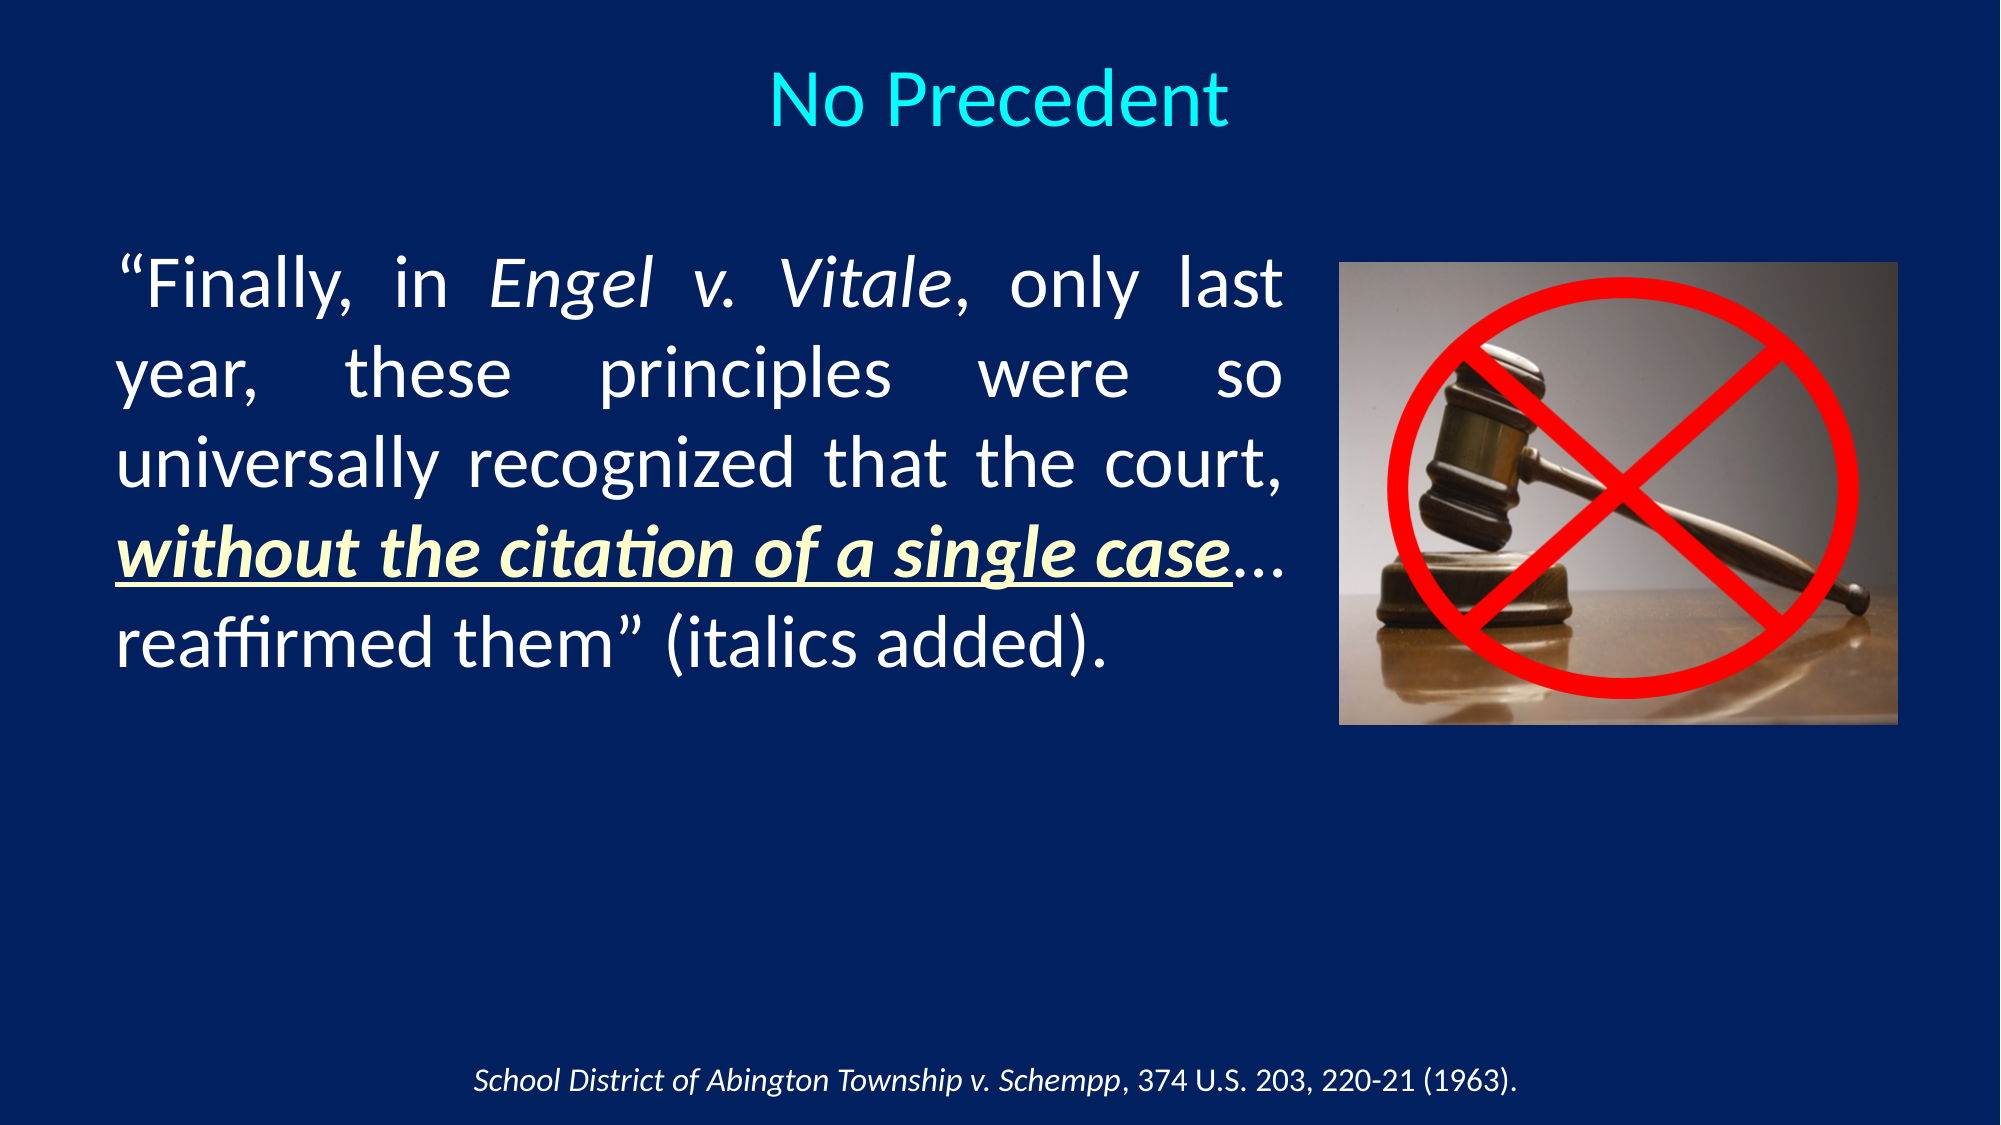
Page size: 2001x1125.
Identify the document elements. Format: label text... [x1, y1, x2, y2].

text_box School District of Abington Township v. Schempp, 374 U.S. 203, 220-21 (1963). [381, 1050, 1619, 1105]
list “Finally, in Engel v. Vitale, only last year, these principles were so universally recognized that the court, without the citation of a single case… reaffirmed them” (italics added). [99, 224, 1301, 713]
title No Precedent [718, 30, 1282, 156]
picture [1339, 262, 1898, 726]
